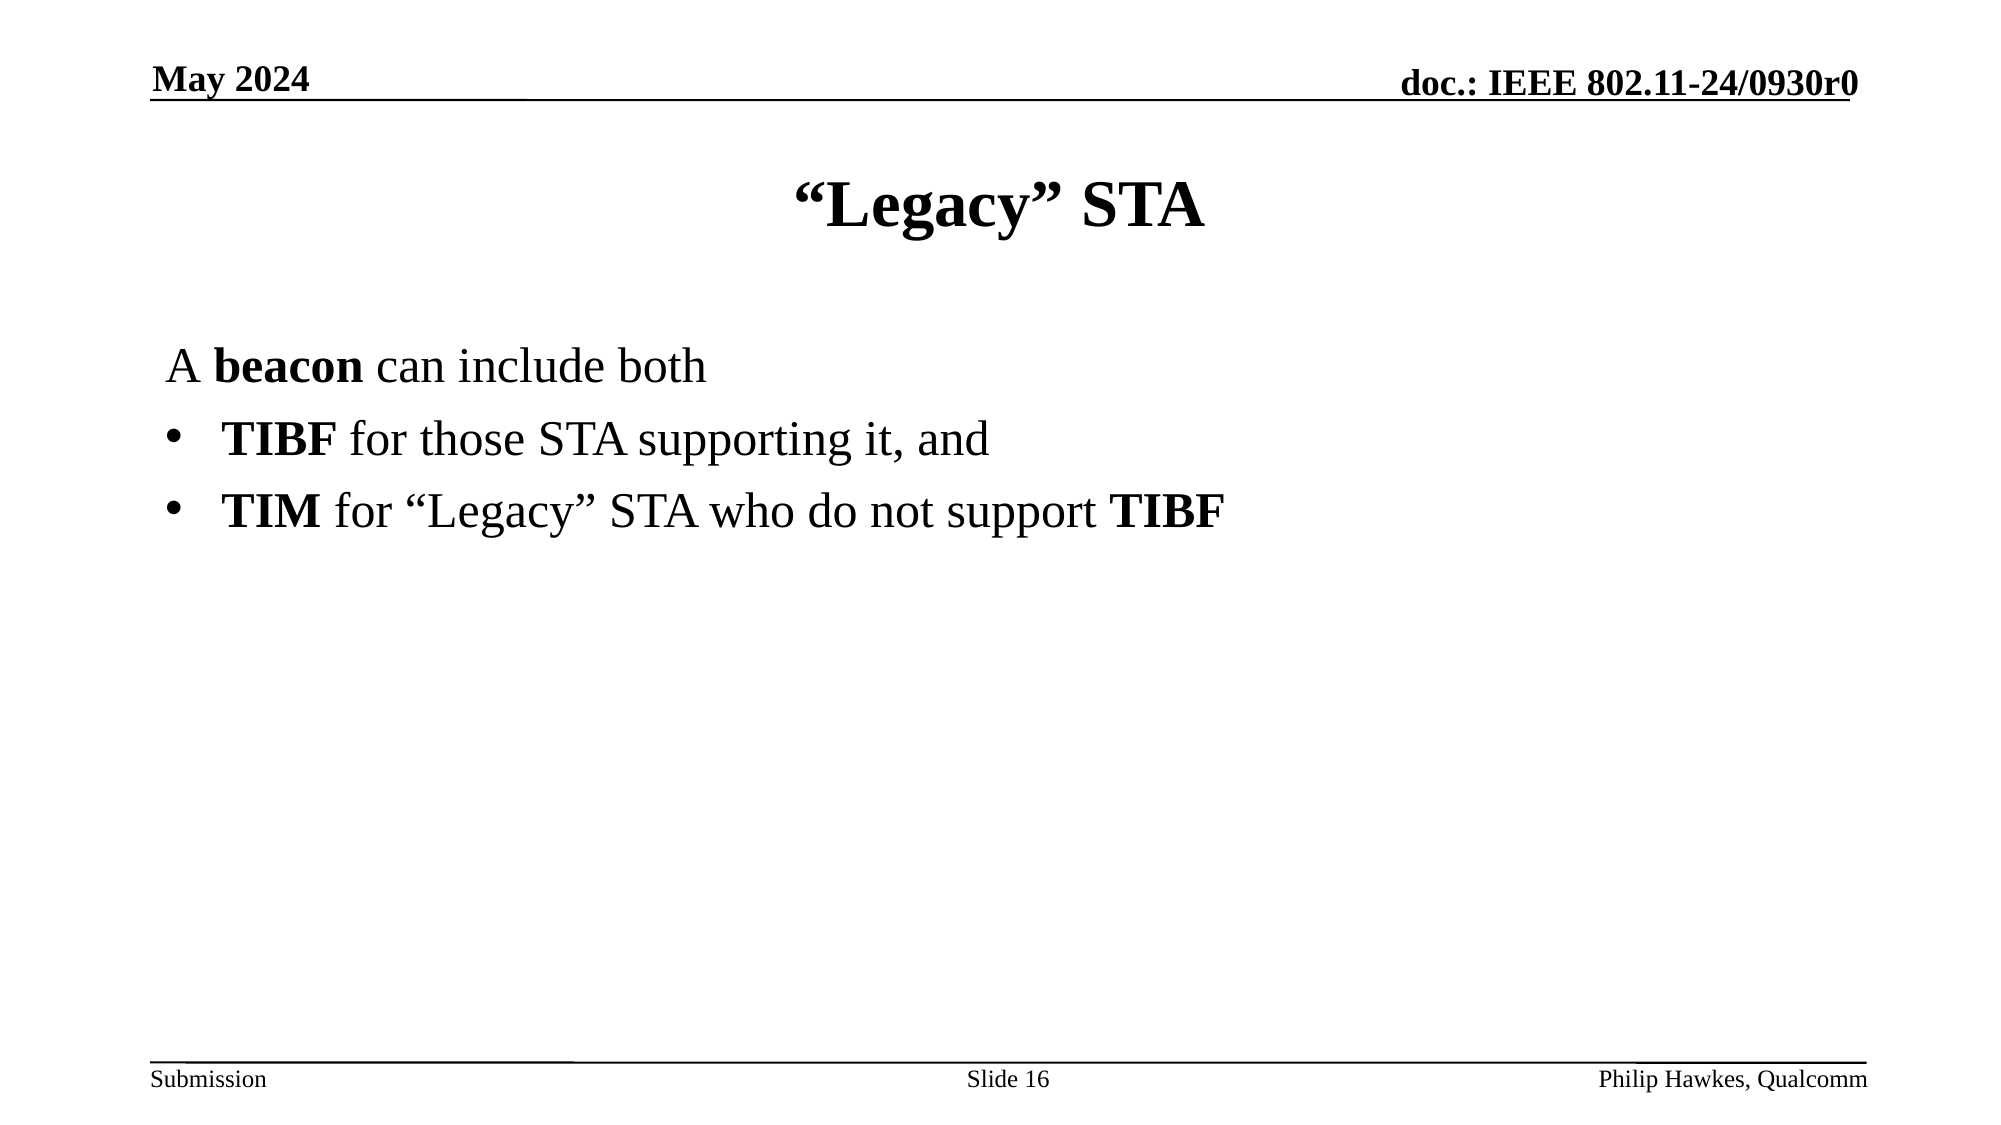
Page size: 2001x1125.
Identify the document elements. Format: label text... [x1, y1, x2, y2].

list A beacon can include both TIBF for those STA supporting it, and TIM for “Legacy” STA who do not support TIBF [149, 324, 1850, 1000]
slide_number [152, 54, 563, 100]
slide_number Slide 16 [950, 1061, 1067, 1123]
title “Legacy” STA [149, 112, 1850, 288]
footer Philip Hawkes, Qualcomm [1171, 1061, 1869, 1093]
